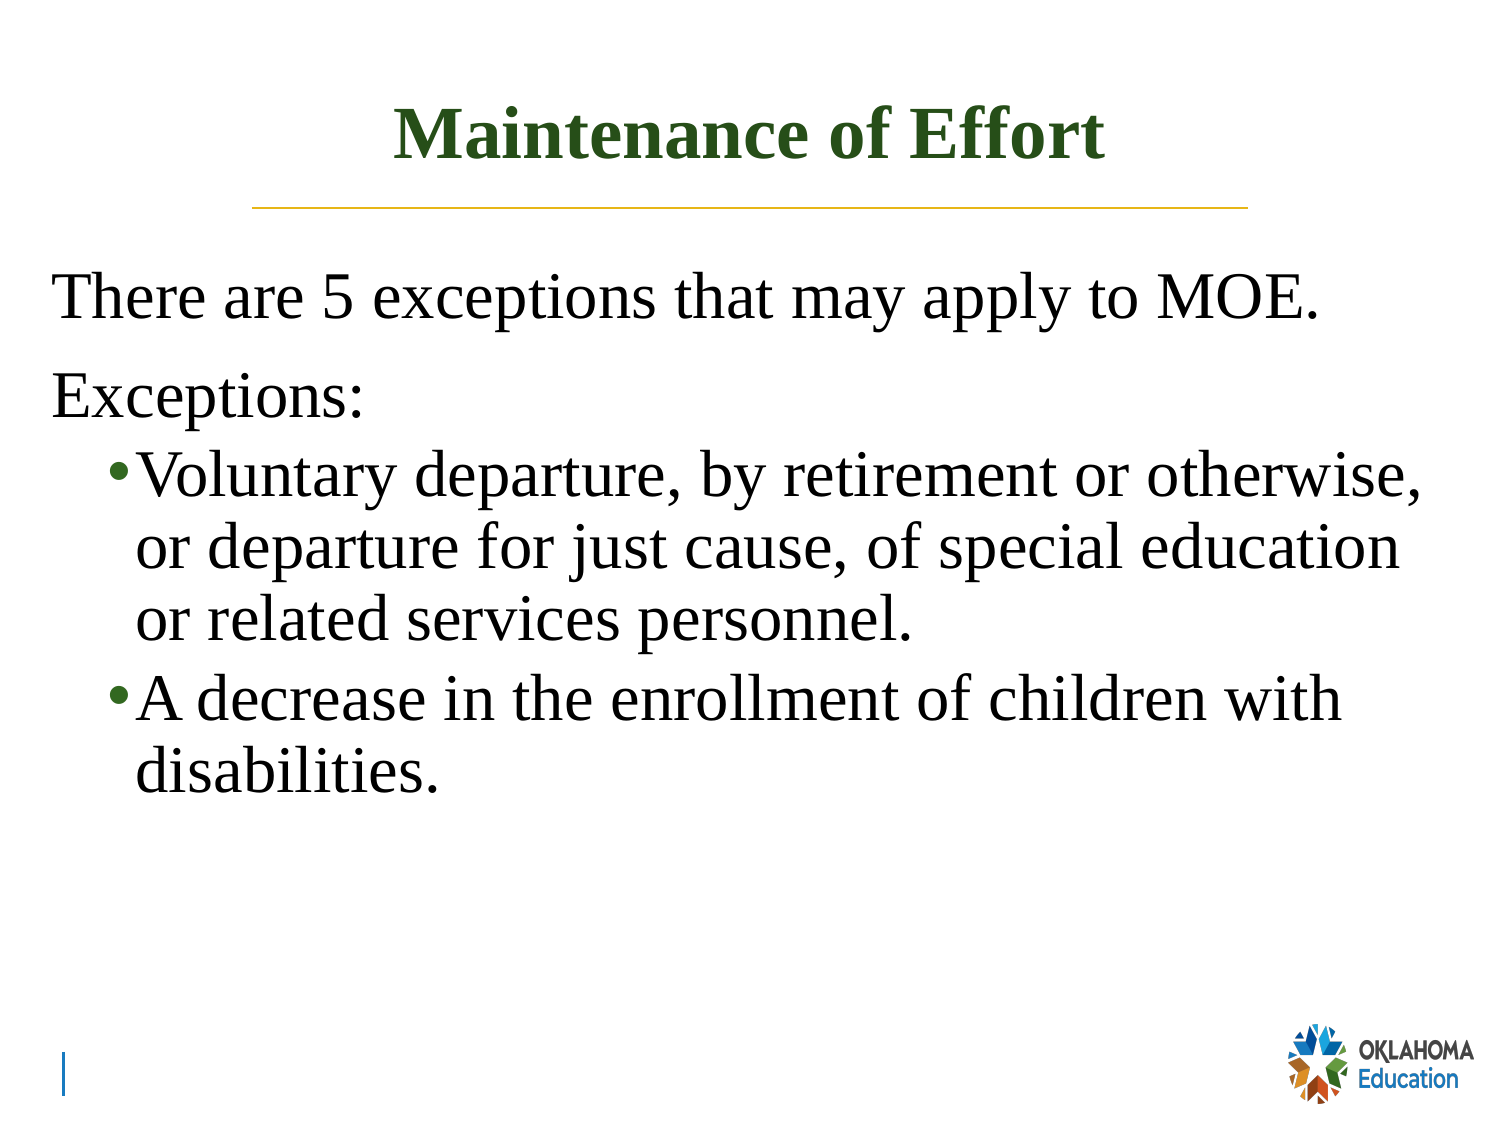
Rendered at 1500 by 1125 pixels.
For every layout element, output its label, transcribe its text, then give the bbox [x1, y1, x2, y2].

list There are 5 exceptions that may apply to MOE. Exceptions: Voluntary departure, by retirement or otherwise, or departure for just cause, of special education or related services personnel. A decrease in the enrollment of children with disabilities. [36, 244, 1464, 1014]
picture [1288, 1024, 1474, 1104]
title Maintenance of Effort [36, 59, 1464, 208]
